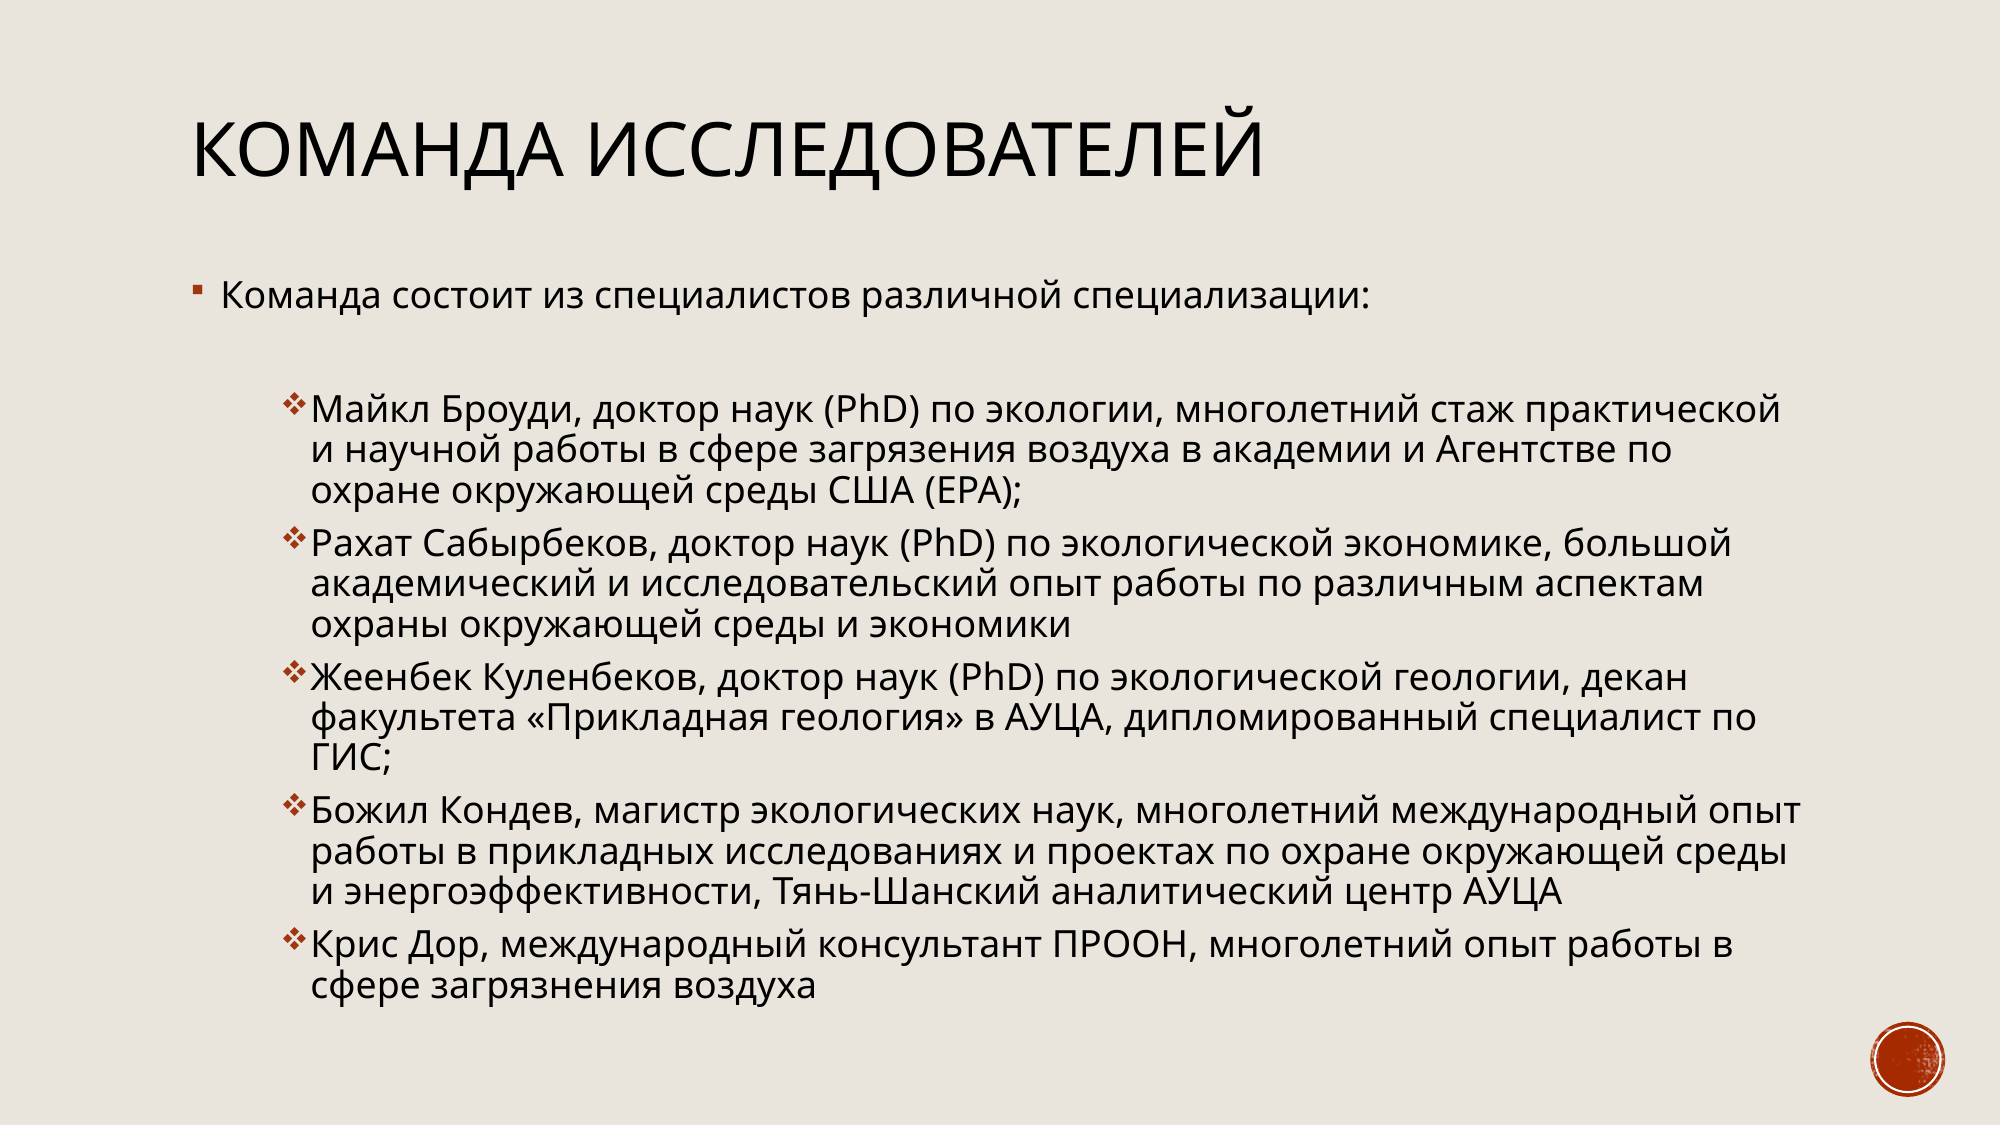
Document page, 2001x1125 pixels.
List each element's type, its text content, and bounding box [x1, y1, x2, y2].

list Команда состоит из специалистов различной специализации: Майкл Броуди, доктор наук (PhD) по экологии, многолетний стаж практической и научной работы в сфере загрязения воздуха в академии и Агентстве по охране окружающей среды США (EPA); Рахат Сабырбеков, доктор наук (PhD) по экологической экономике, большой академический и исследовательский опыт работы по различным аспектам охраны окружающей среды и экономики Жеенбек Куленбеков, доктор наук (PhD) по экологической геологии, декан факультета «Прикладная геология» в АУЦА, дипломированный специалист по ГИС; Божил Кондев, магистр экологических наук, многолетний международный опыт работы в прикладных исследованиях и проектах по охране окружающей среды и энергоэффективности, Тянь-Шанский аналитический центр АУЦА Крис Дор, международный консультант ПРООН, многолетний опыт работы в сфере загрязнения воздуха [175, 268, 1826, 1013]
title Команда исследователей [175, 79, 1826, 225]
